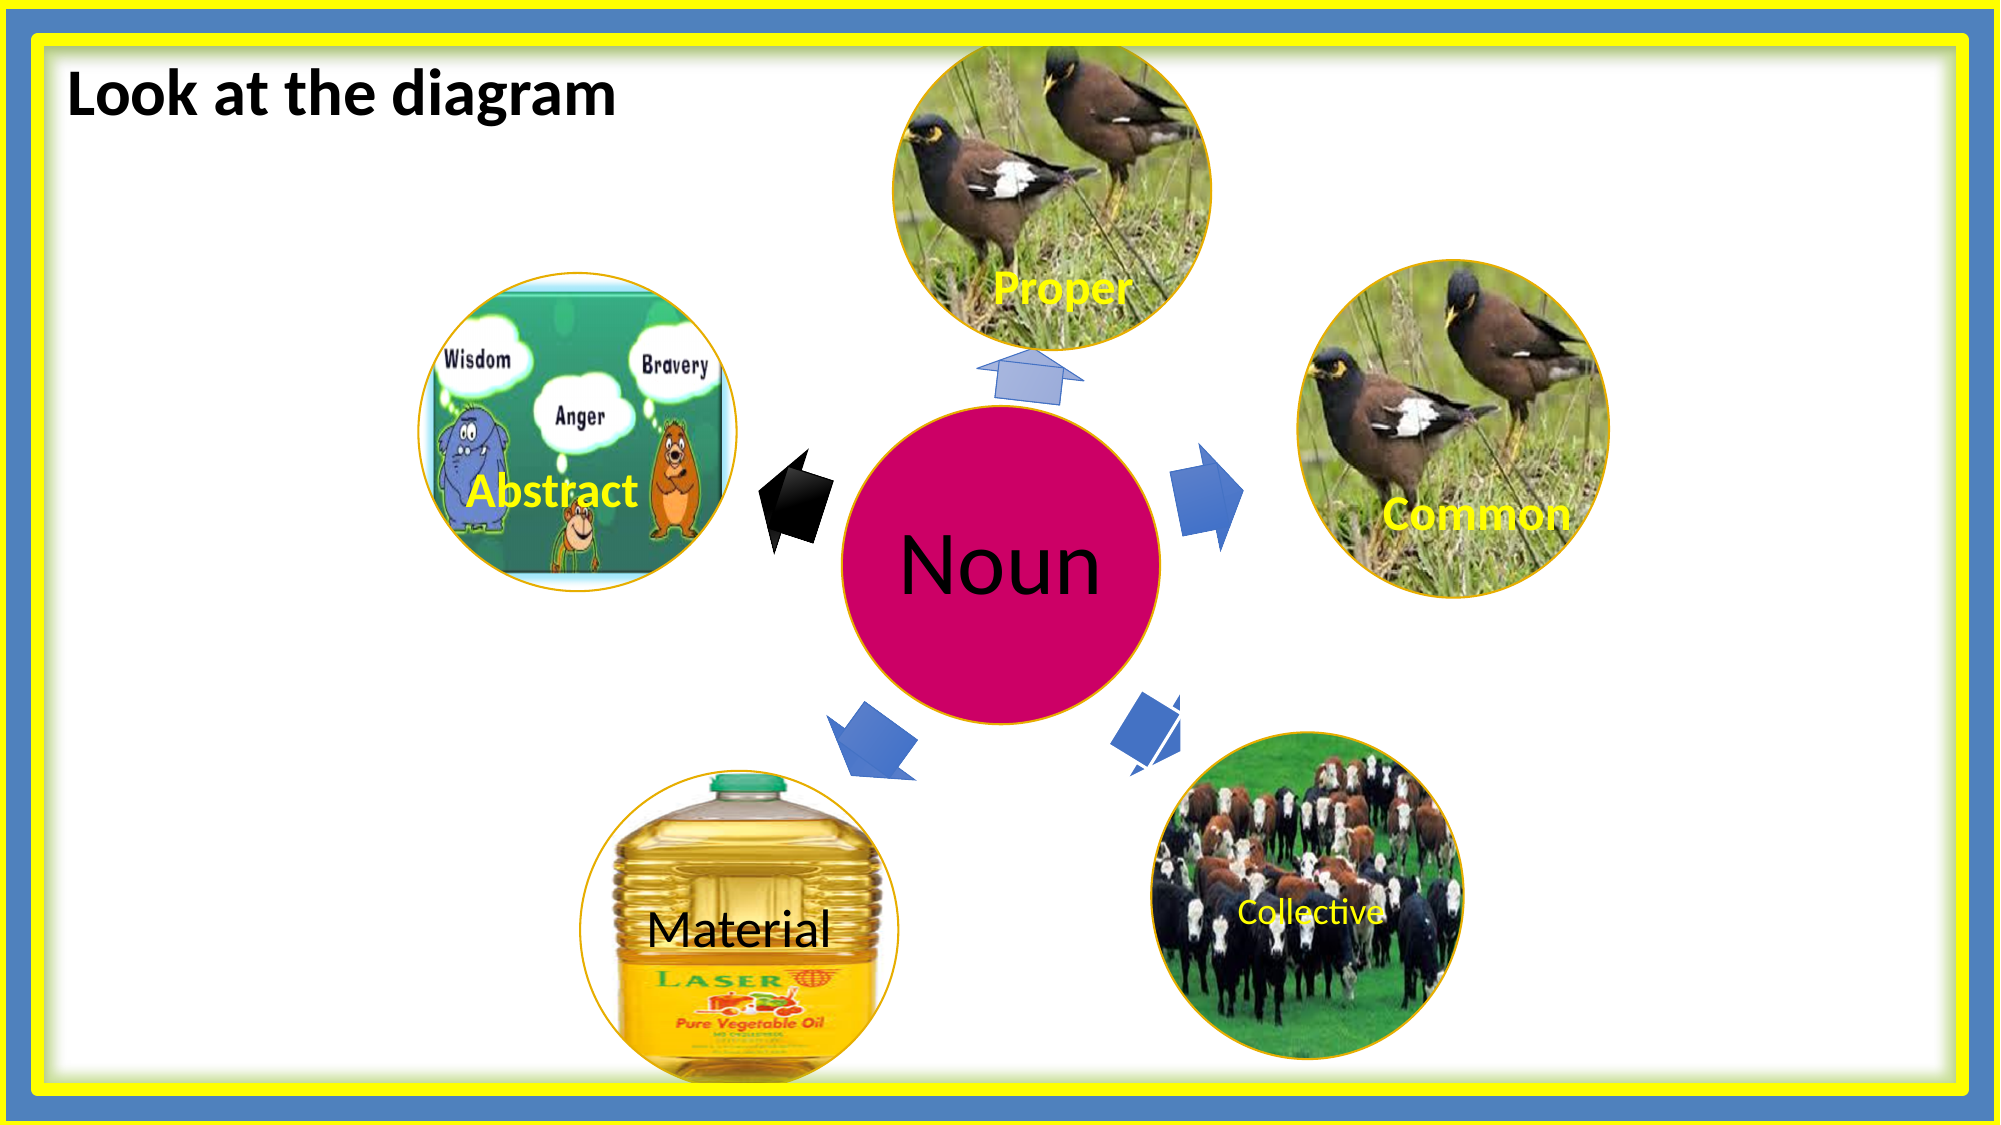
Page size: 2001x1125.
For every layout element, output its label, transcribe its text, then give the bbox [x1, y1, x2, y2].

text_box Look at the diagram [58, 64, 634, 136]
text_box [417, 271, 738, 593]
text_box [0, 2, 2000, 1125]
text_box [580, 770, 899, 1090]
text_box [892, 31, 1212, 351]
text_box [1150, 731, 1465, 1061]
text_box Common [1367, 479, 1587, 549]
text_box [1175, 443, 1244, 552]
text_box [976, 351, 1085, 402]
text_box [1296, 259, 1611, 599]
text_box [1099, 700, 1208, 769]
text_box Abstract [450, 457, 654, 526]
text_box Collective [1222, 884, 1400, 940]
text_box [757, 447, 825, 556]
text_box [841, 405, 1161, 725]
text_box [816, 714, 926, 782]
